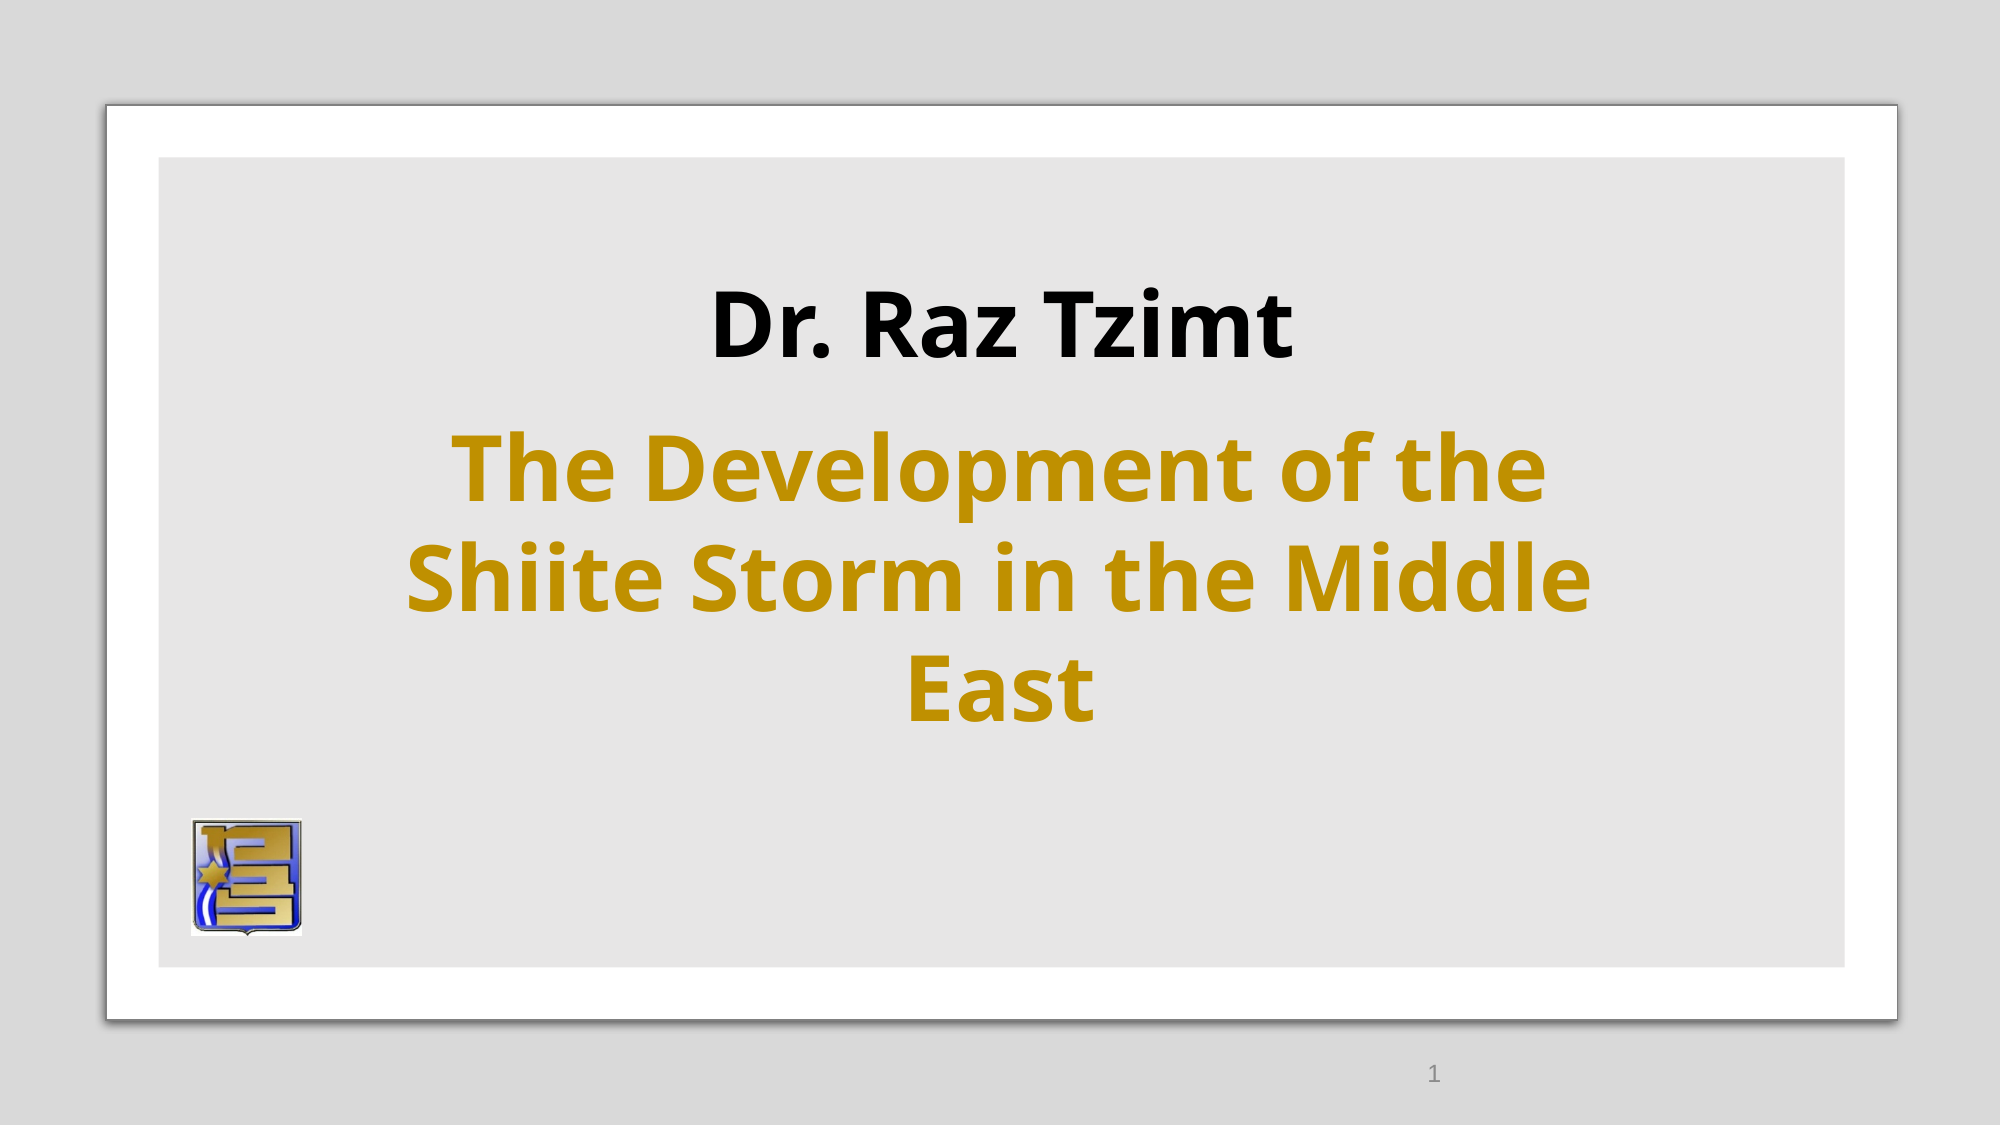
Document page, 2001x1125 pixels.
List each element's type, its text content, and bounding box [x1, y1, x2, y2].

title Dr. Raz Tzimt [211, 210, 1793, 445]
slide_number 1 [1412, 1042, 1863, 1103]
text_box [0, 0, 2000, 1125]
text_box [158, 156, 1846, 968]
picture [191, 818, 302, 936]
text_box The Development of the Shiite Storm in the Middle East [342, 497, 1658, 748]
text_box [105, 104, 1898, 1021]
